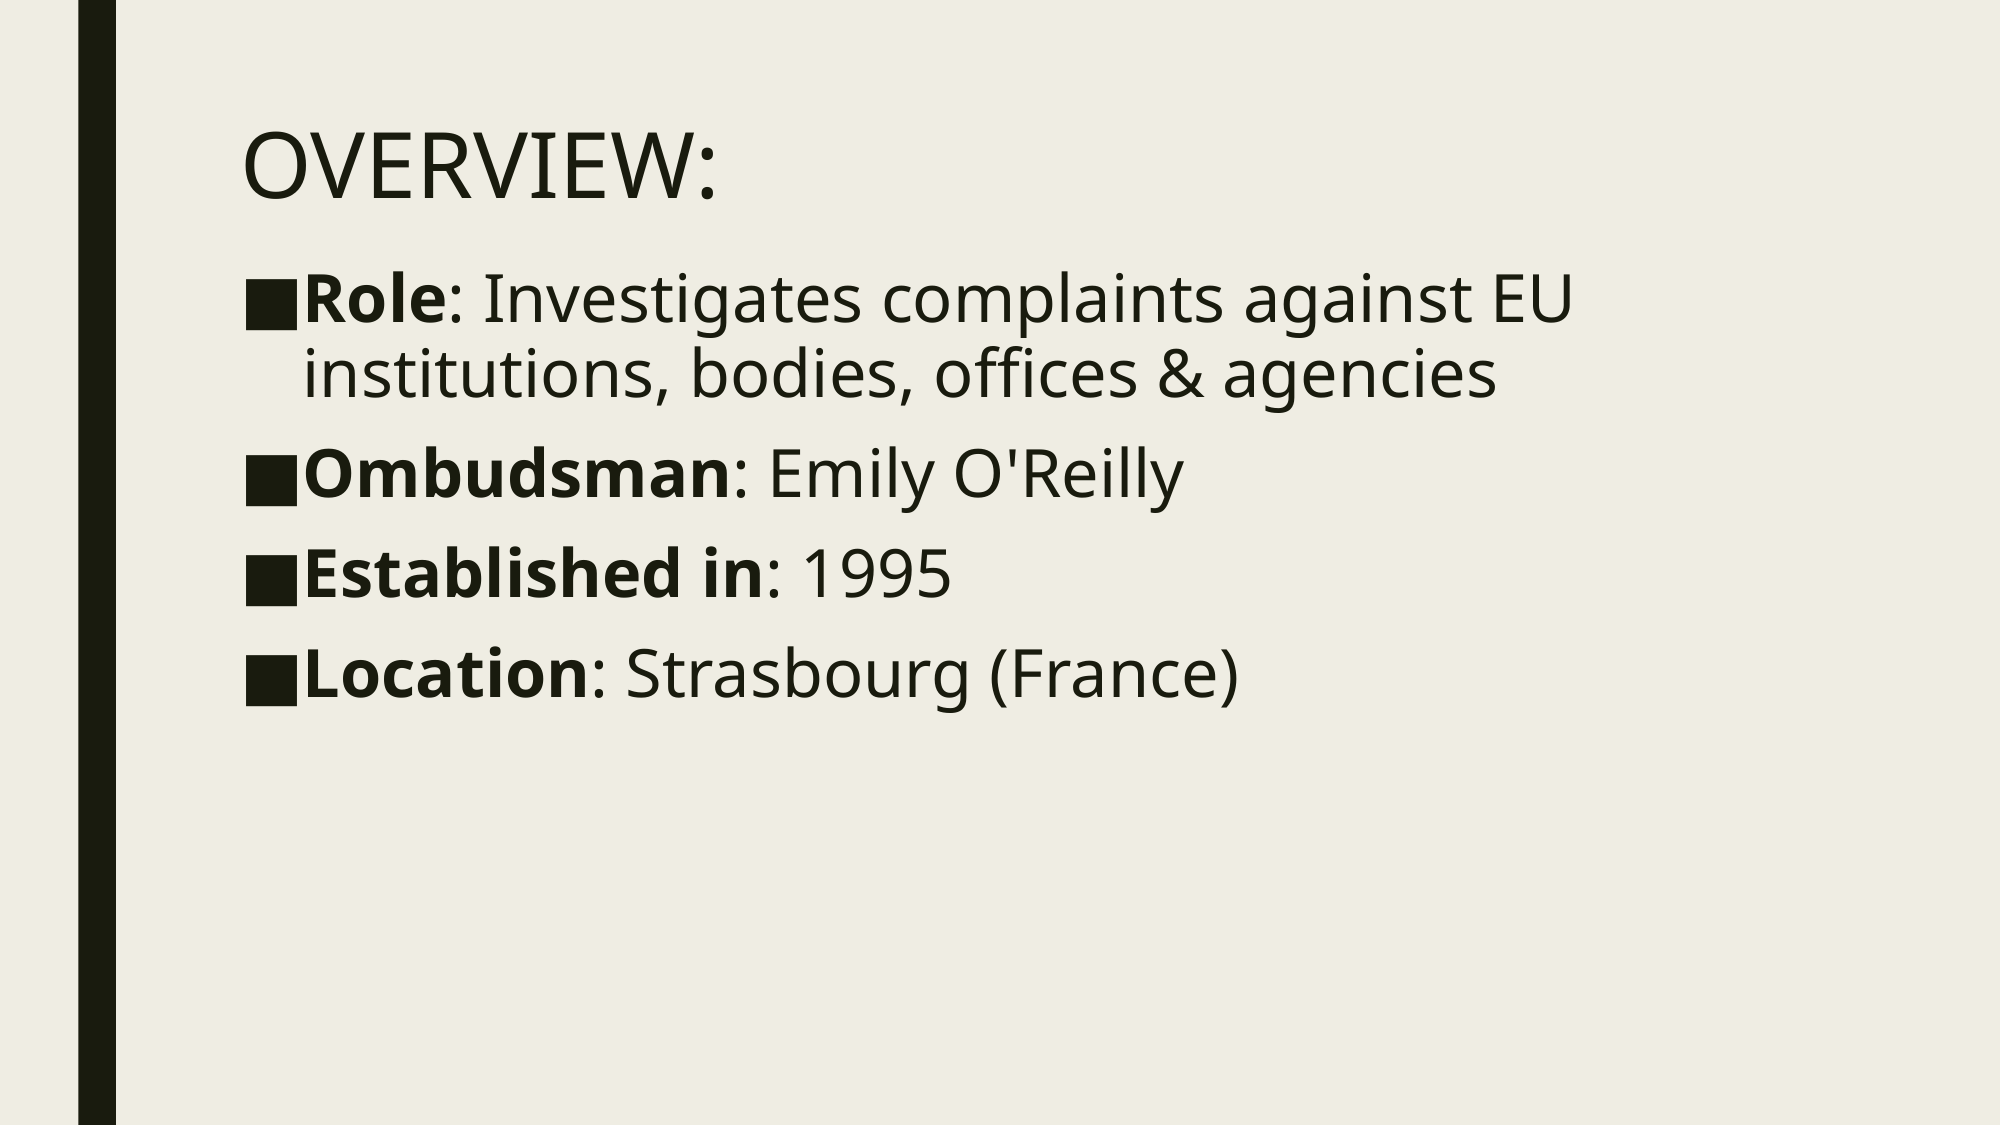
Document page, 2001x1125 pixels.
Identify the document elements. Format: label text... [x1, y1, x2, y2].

title OVERVIEW: [225, 112, 1800, 253]
list Role: Investigates complaints against EU institutions, bodies, offices & agencies Ombudsman: Emily O'Reilly Established in: 1995 Location: Strasbourg (France) [225, 254, 1800, 963]
